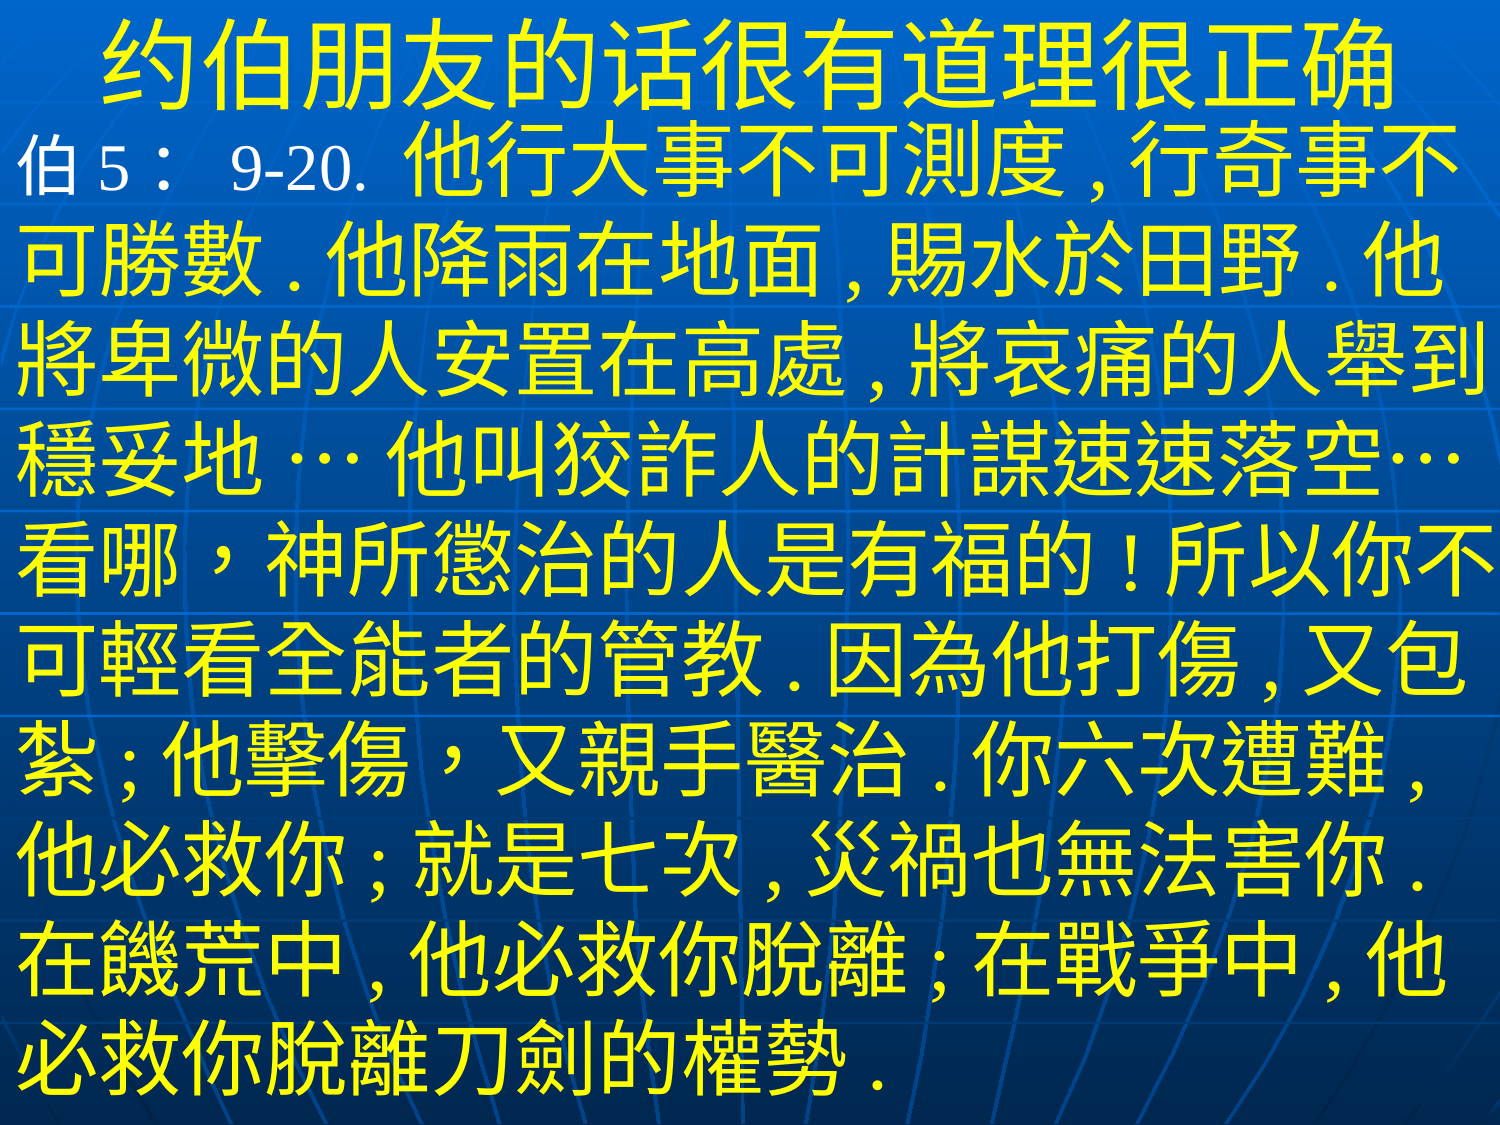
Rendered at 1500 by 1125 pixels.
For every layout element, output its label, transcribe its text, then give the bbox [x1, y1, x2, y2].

title 约伯朋友的话很有道理很正确 [0, 0, 1500, 99]
list 伯5：9-20. 他行大事不可測度,行奇事不可勝數.他降雨在地面,賜水於田野.他將卑微的人安置在高處,將哀痛的人舉到穩妥地 … 他叫狡詐人的計謀速速落空… 看哪，神所懲治的人是有福的!所以你不可輕看全能者的管教.因為他打傷,又包紮;他擊傷，又親手醫治.你六次遭難,他必救你;就是七次,災禍也無法害你.在饑荒中,他必救你脫離;在戰爭中,他必救你脫離刀劍的權勢. [0, 99, 1500, 1125]
